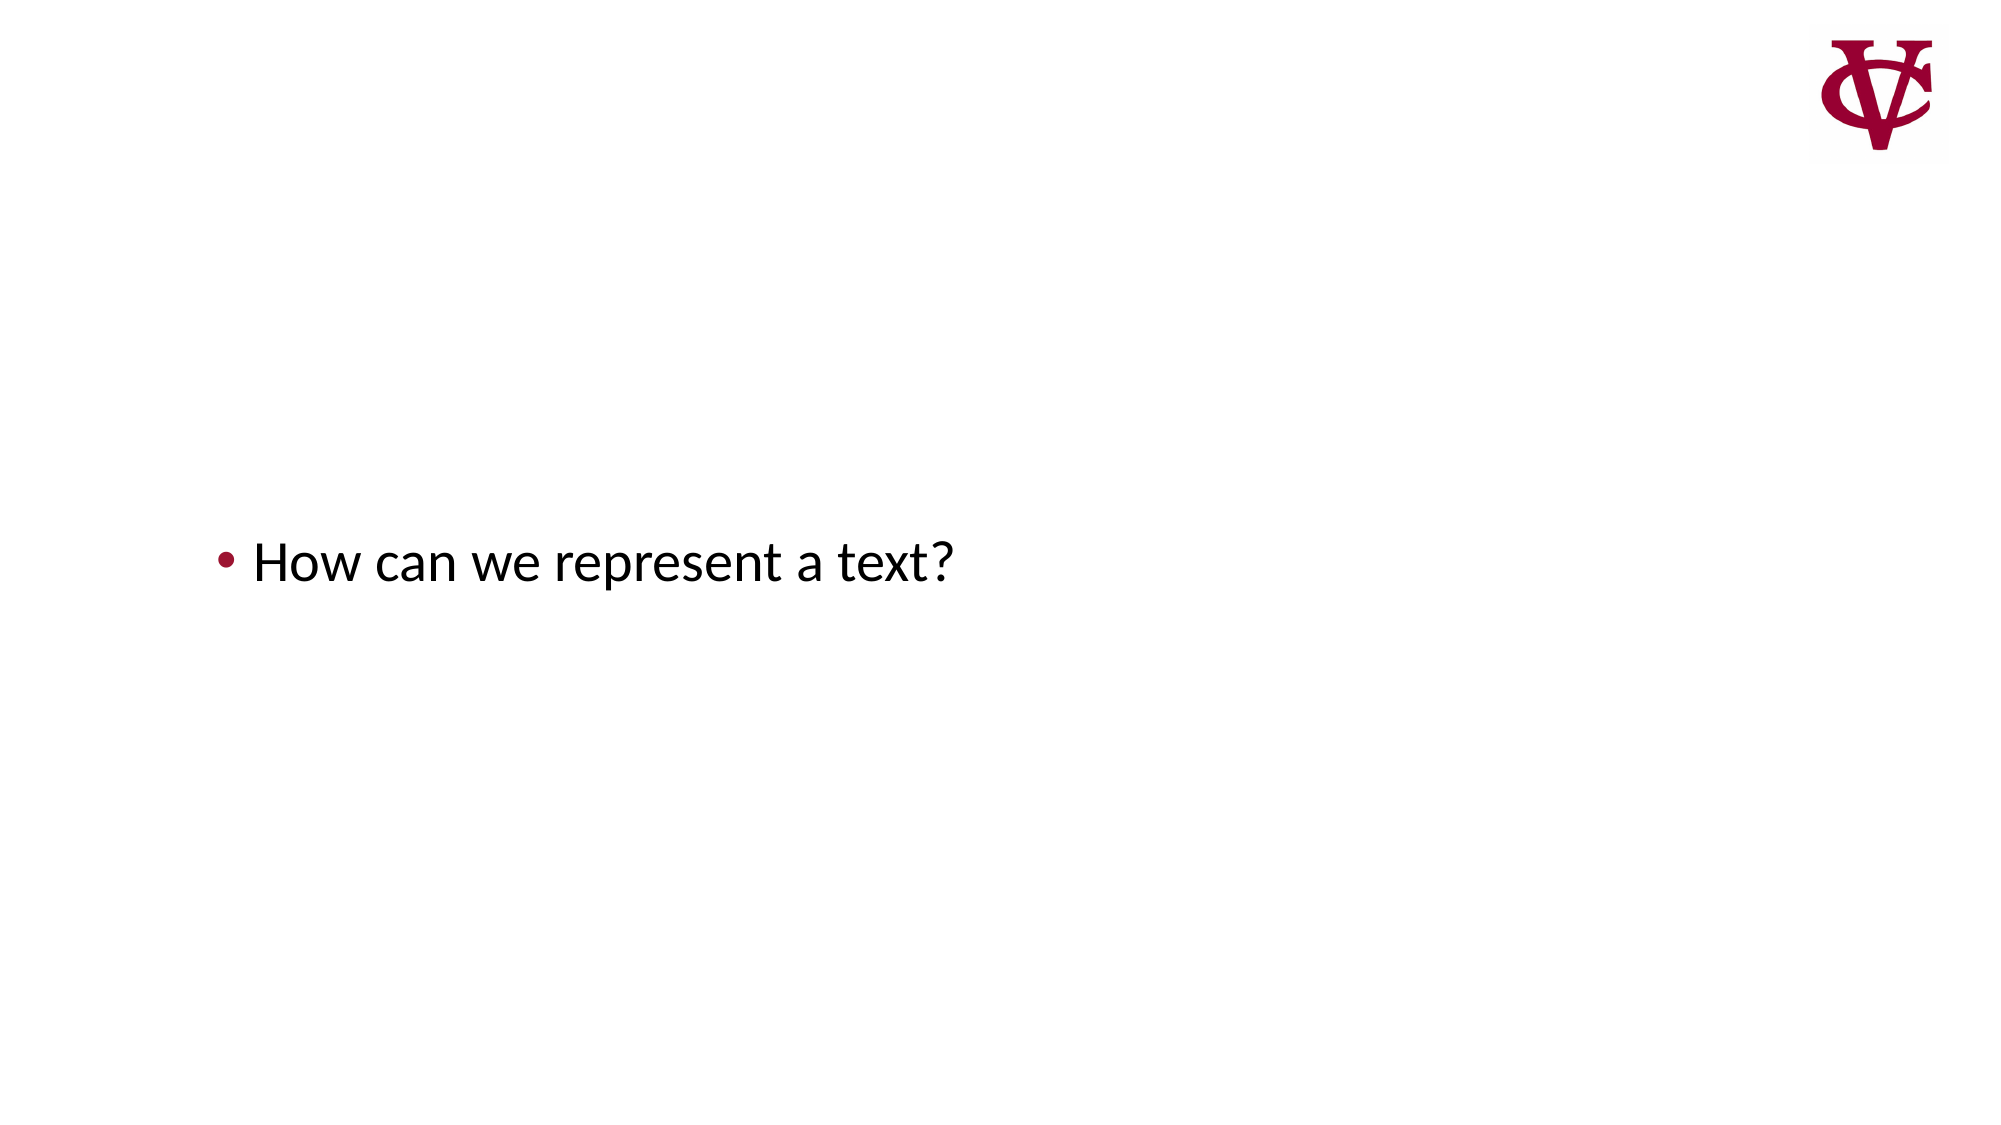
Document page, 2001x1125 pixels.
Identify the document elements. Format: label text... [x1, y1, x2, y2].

list How can we represent a text? [201, 20, 1482, 1105]
picture [1809, 24, 1949, 164]
